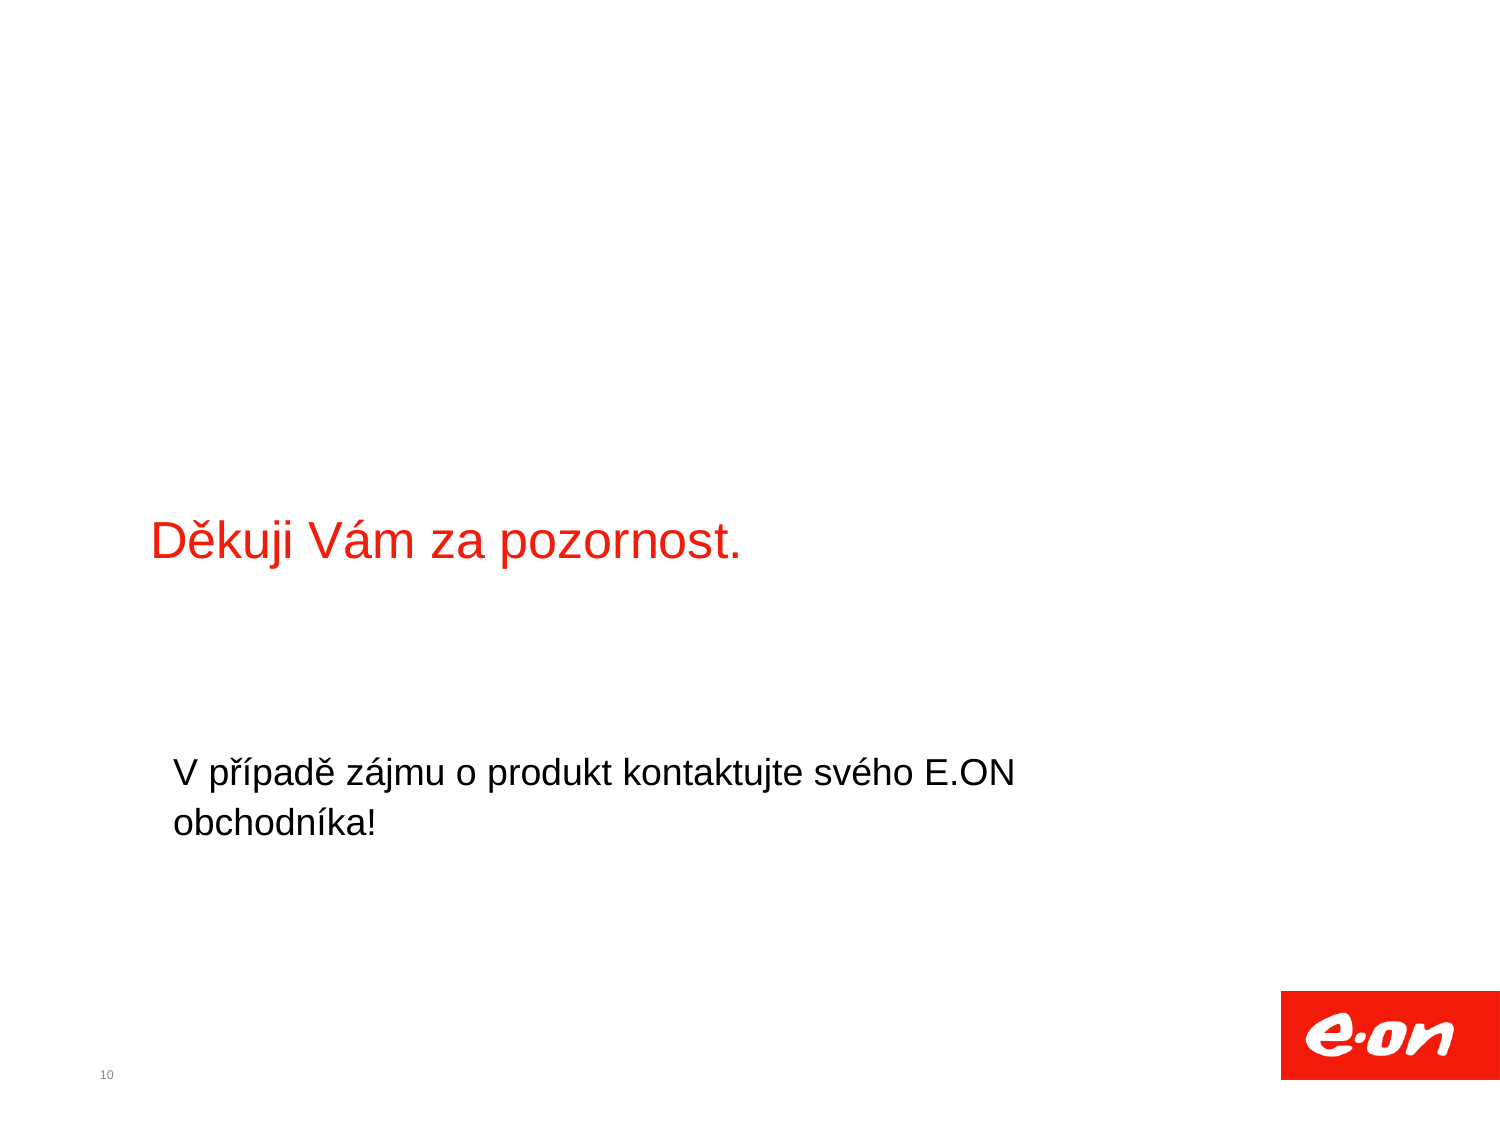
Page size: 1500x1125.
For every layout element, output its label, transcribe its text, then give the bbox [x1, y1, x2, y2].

picture [1281, 991, 1500, 1080]
slide_number 10 [99, 1050, 129, 1082]
title Děkuji Vám za pozornost. [150, 504, 767, 571]
text_box V případě zájmu o produkt kontaktujte svého E.ON obchodníka! [158, 735, 1209, 851]
